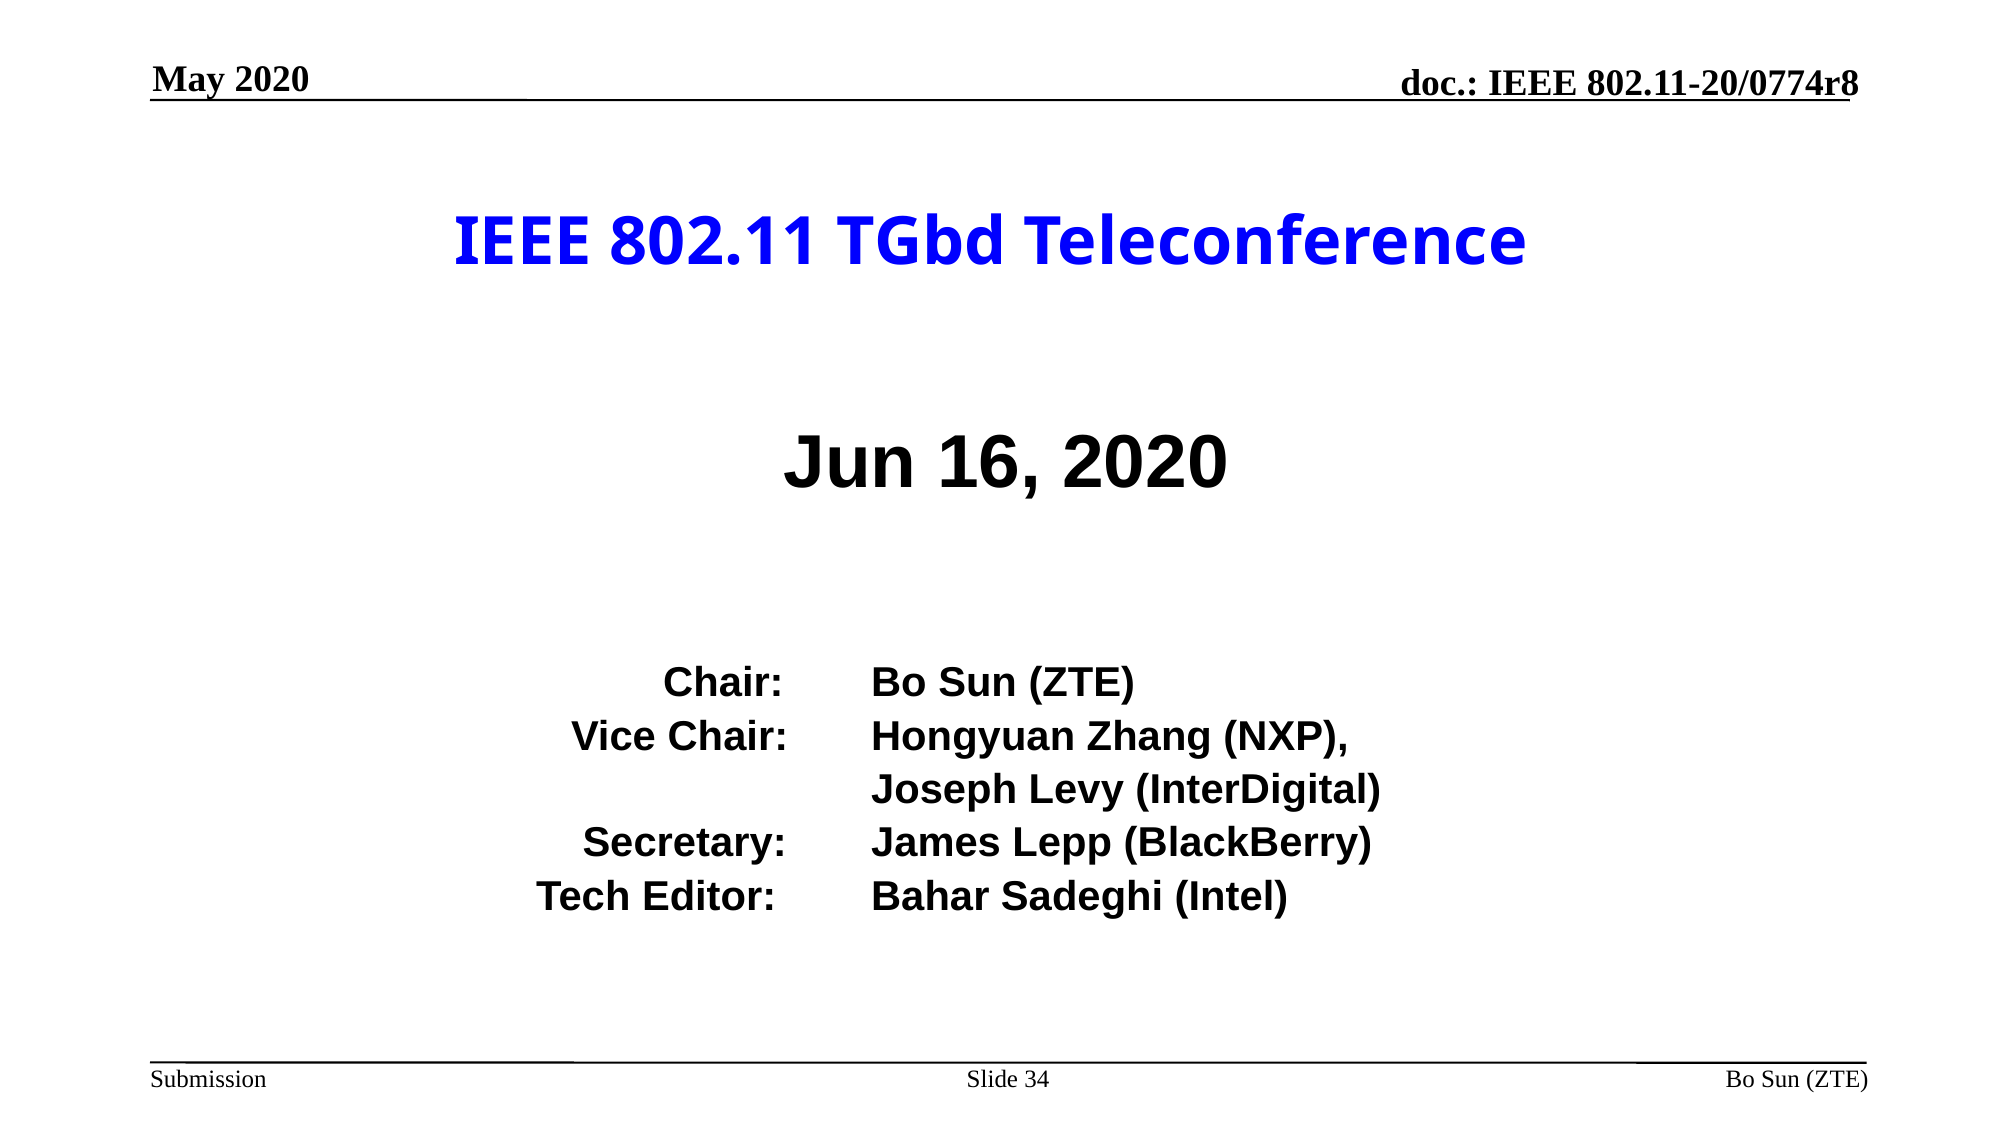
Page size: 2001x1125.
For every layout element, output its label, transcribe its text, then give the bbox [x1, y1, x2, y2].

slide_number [152, 54, 563, 100]
title IEEE 802.11 TGbd Teleconference [287, 112, 1695, 349]
text_box Jun 16, 2020 Chair: Bo Sun (ZTE) Vice Chair: Hongyuan Zhang (NXP), Joseph Levy (InterDigital) Secretary: James Lepp (BlackBerry) Tech Editor: Bahar Sadeghi (Intel) [200, 349, 1813, 1027]
footer Bo Sun (ZTE) [1171, 1061, 1869, 1093]
slide_number Slide [949, 1061, 1067, 1123]
